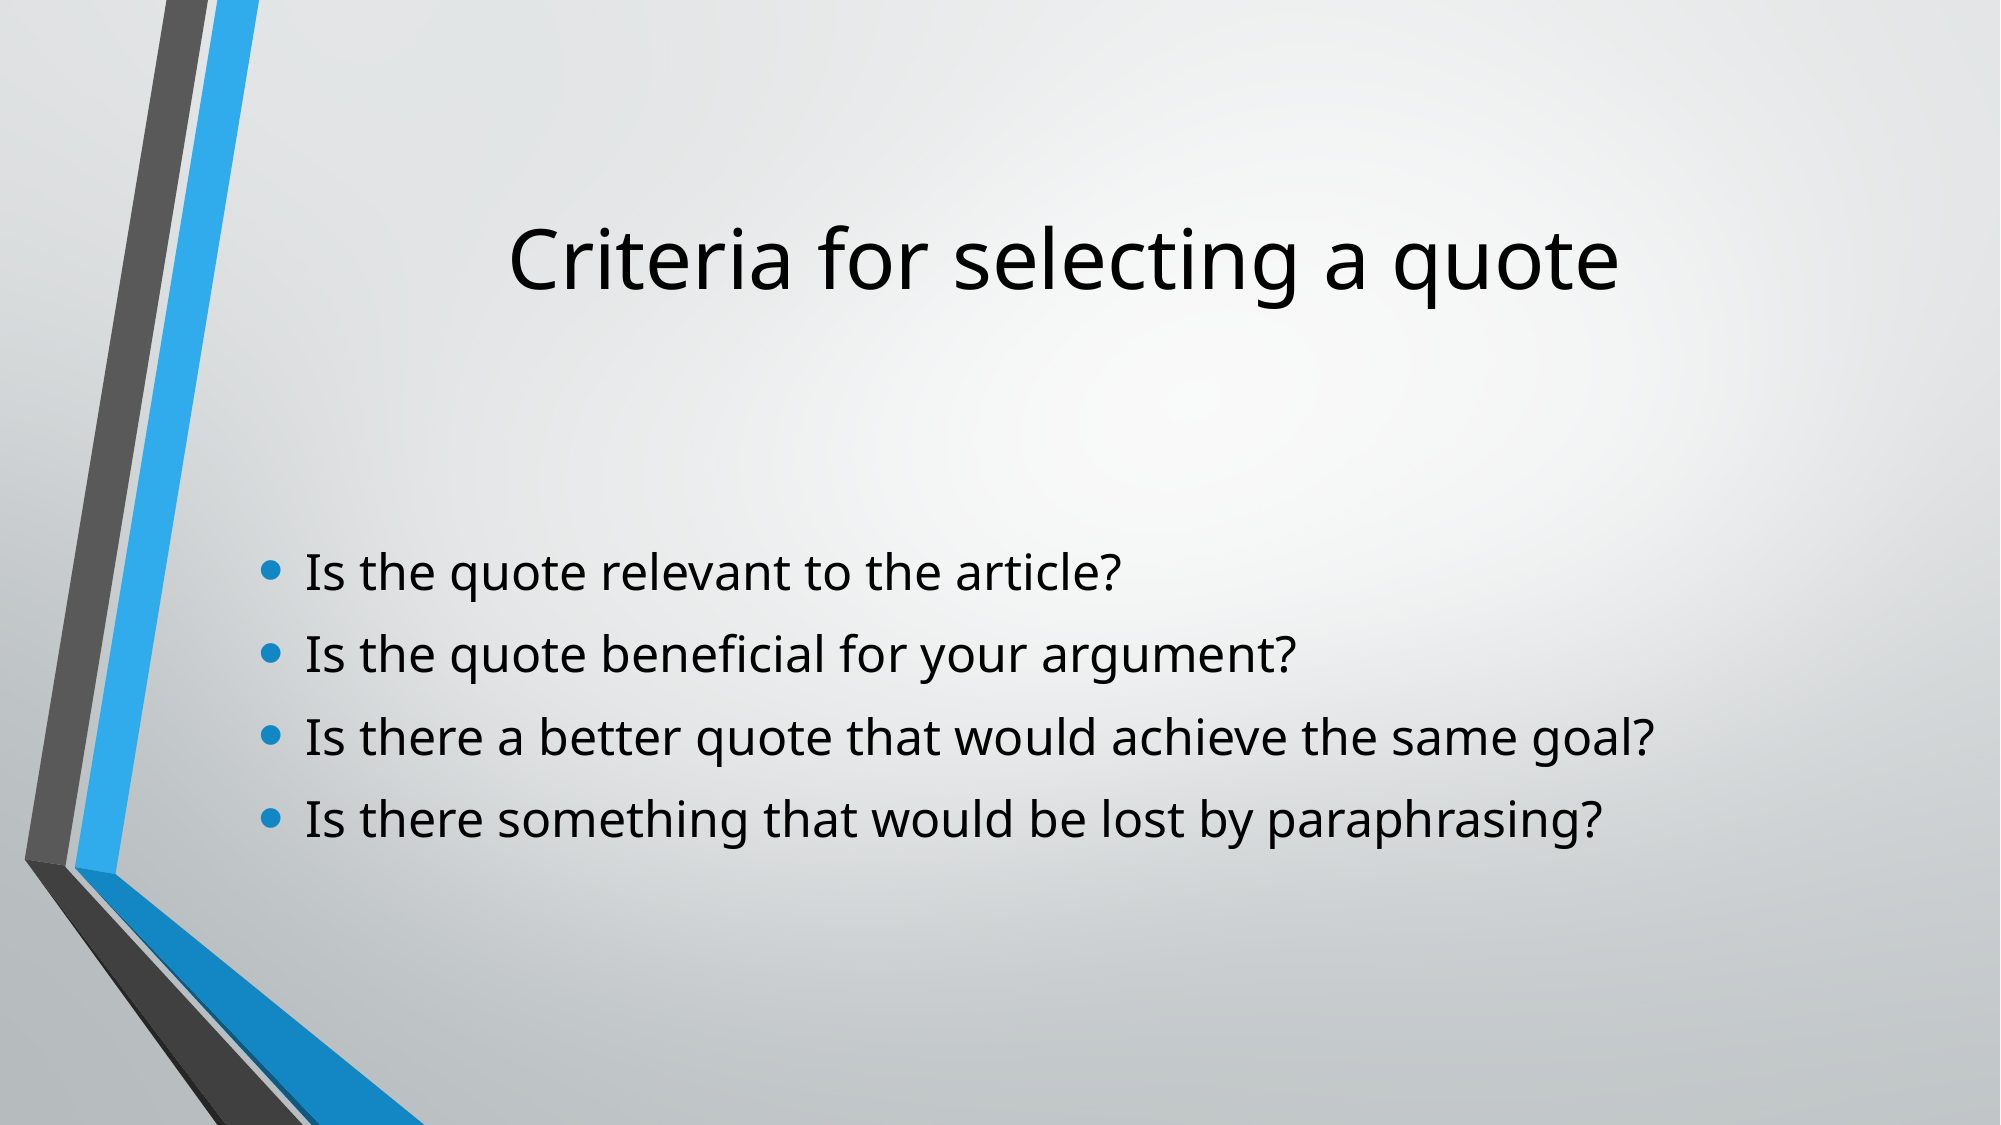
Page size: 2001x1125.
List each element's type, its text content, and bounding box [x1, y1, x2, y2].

list Is the quote relevant to the article? Is the quote beneficial for your argument? Is there a better quote that would achieve the same goal? Is there something that would be lost by paraphrasing? [243, 437, 1887, 950]
title Criteria for selecting a quote [243, 112, 1887, 400]
